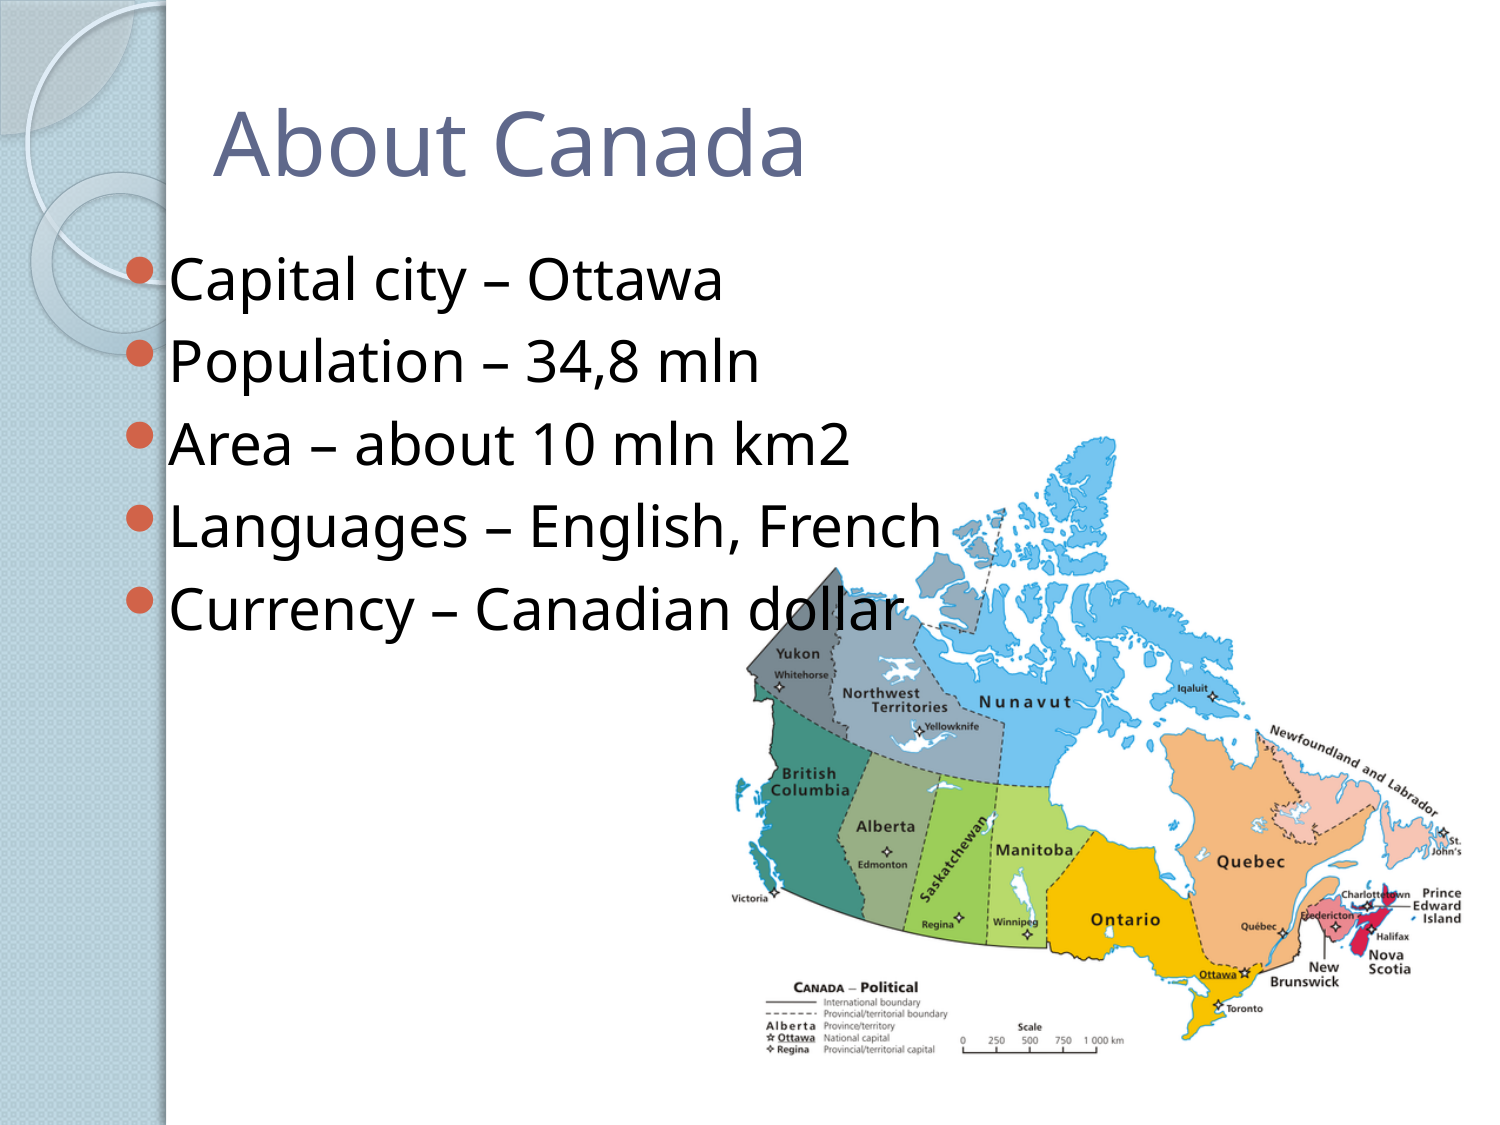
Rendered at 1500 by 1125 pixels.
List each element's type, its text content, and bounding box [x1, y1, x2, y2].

title About Canada [199, 46, 1430, 235]
picture [685, 386, 1500, 1091]
list Capital city – Ottawa Population – 34,8 mln Area – about 10 mln km2 Languages – English, French Currency – Canadian dollar [93, 234, 1324, 1023]
